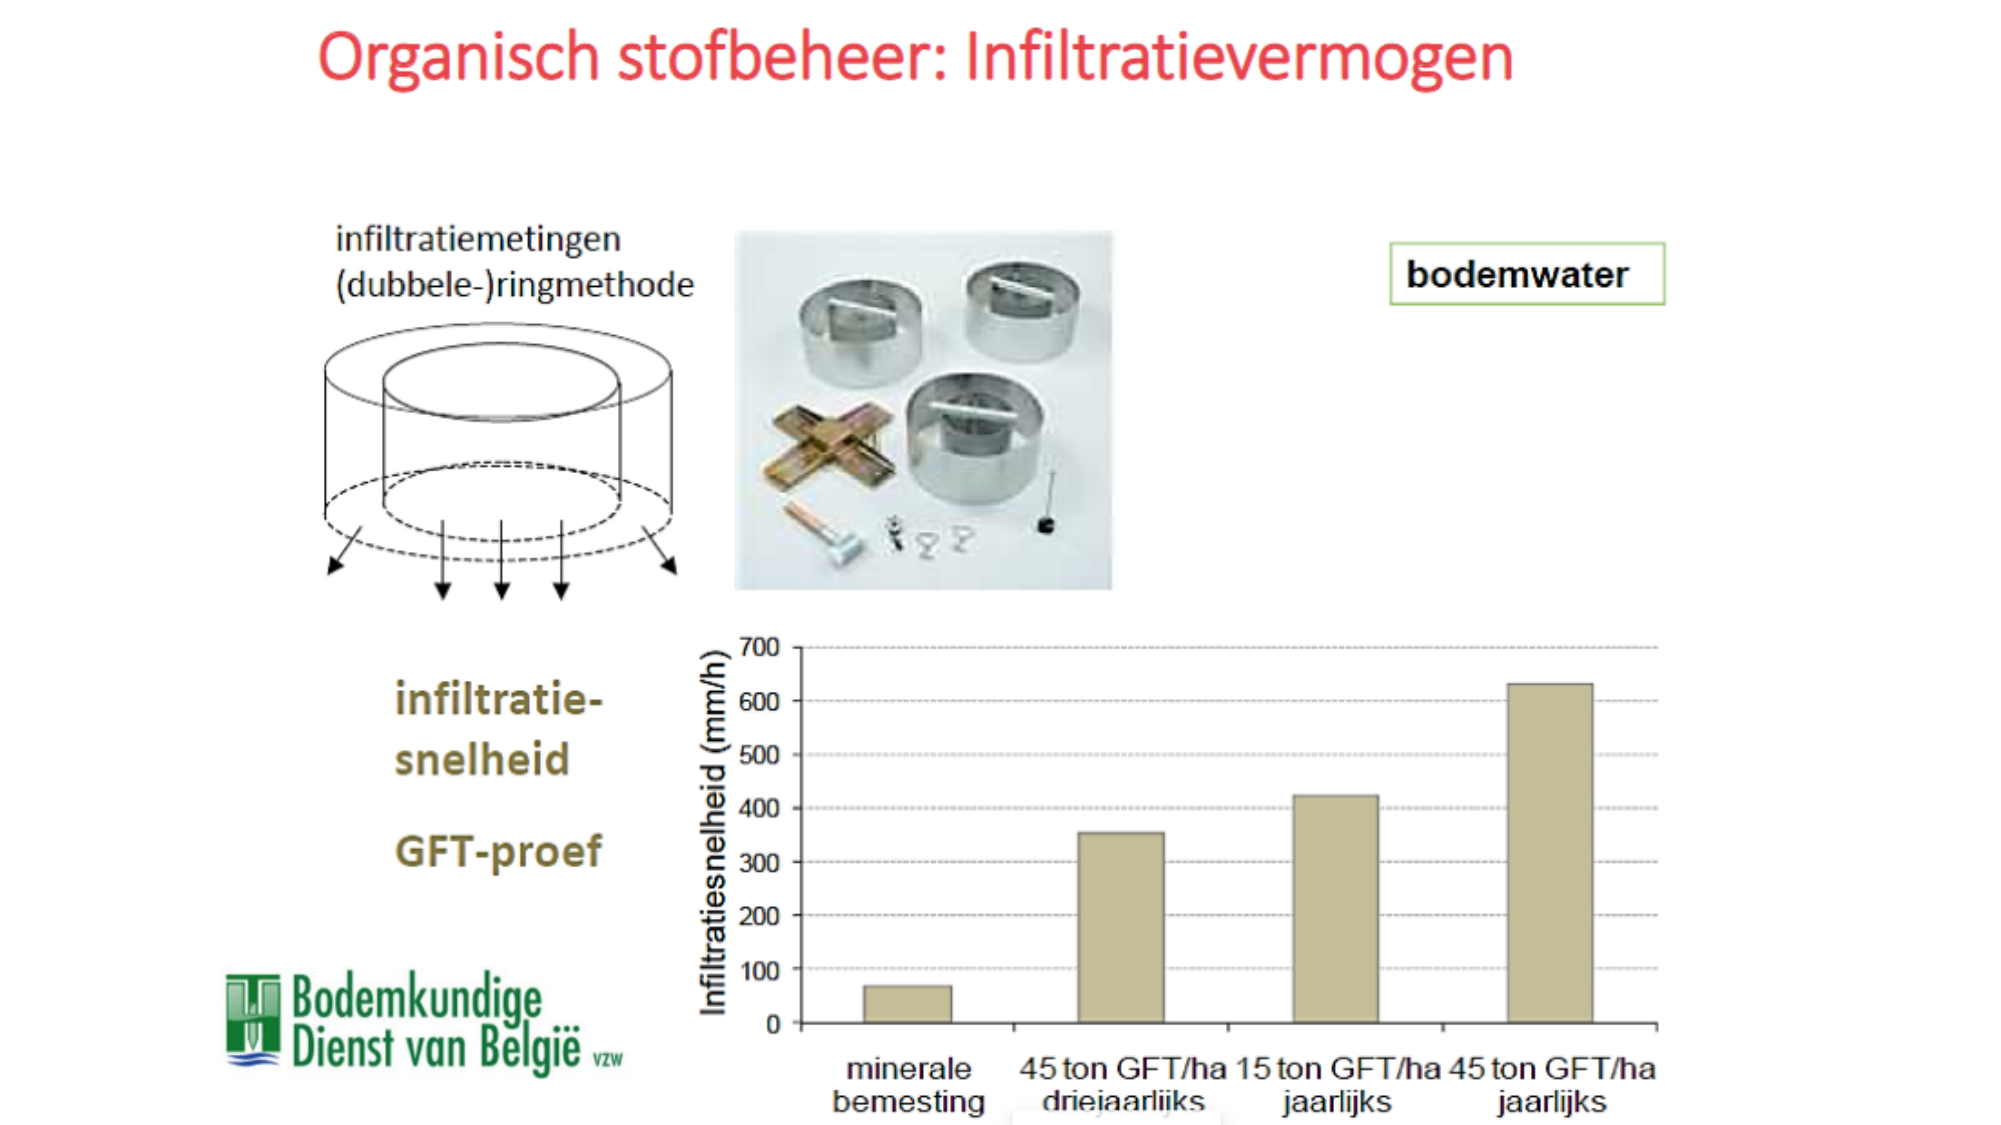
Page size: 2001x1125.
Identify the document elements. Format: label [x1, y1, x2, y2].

picture [214, 0, 1697, 1125]
